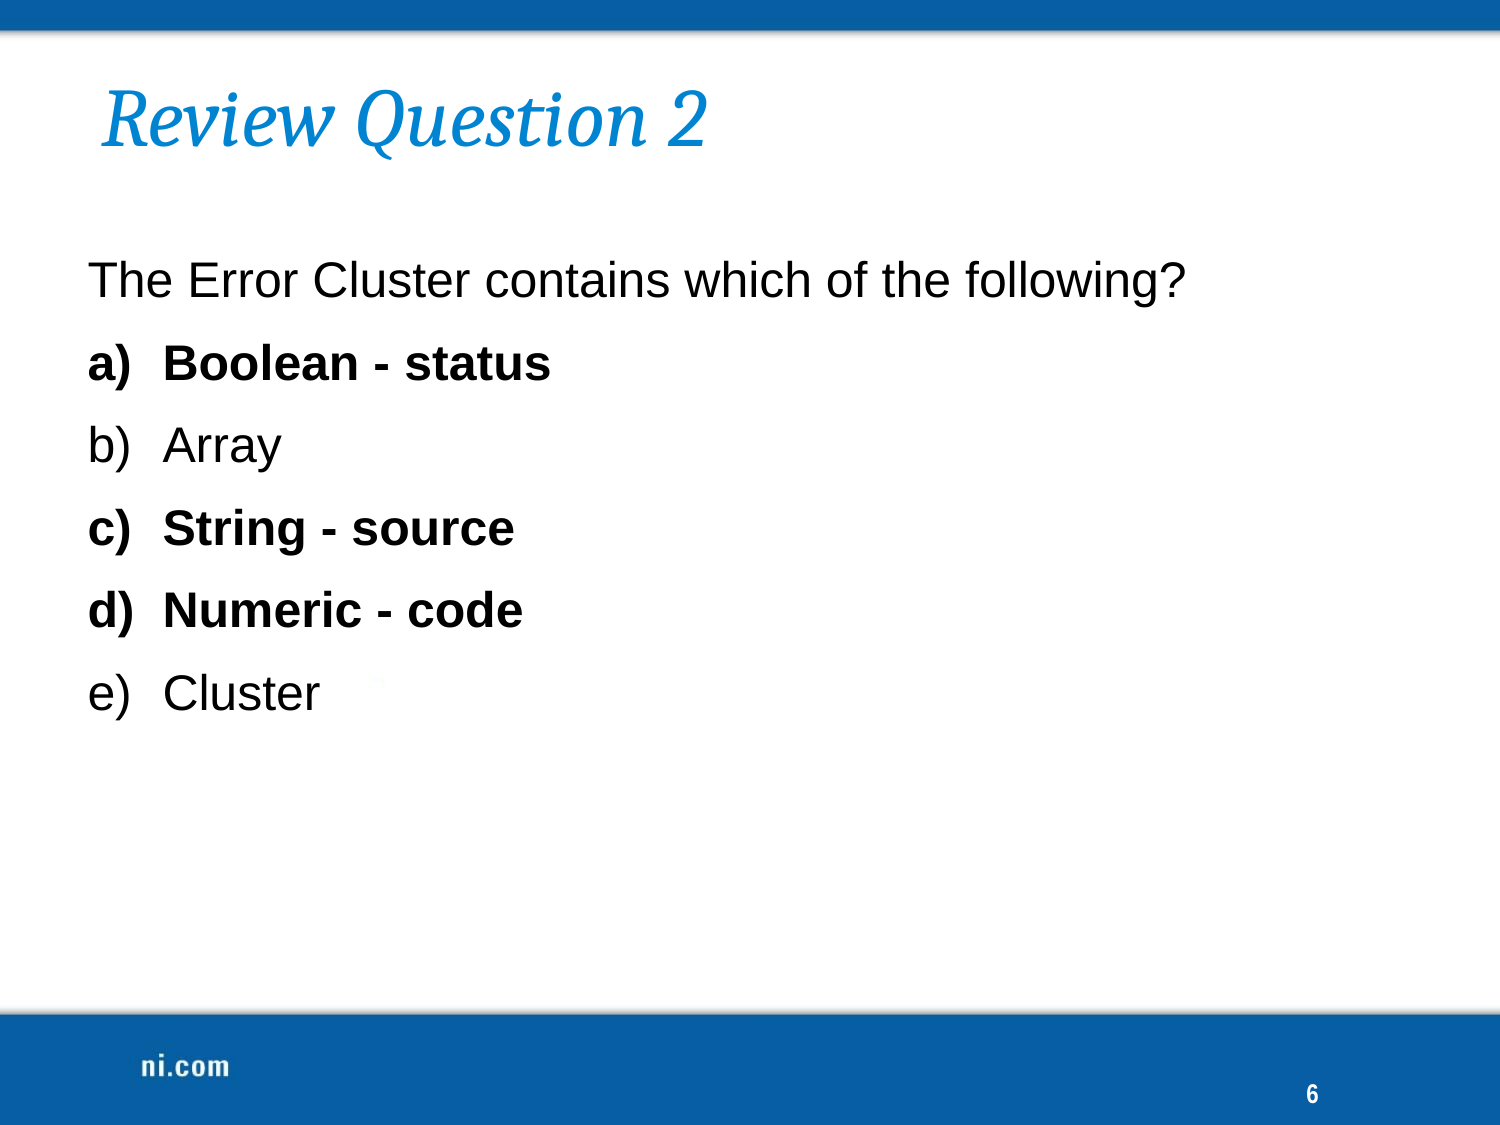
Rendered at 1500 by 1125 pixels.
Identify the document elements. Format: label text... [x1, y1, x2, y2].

slide_number 6 [1137, 1071, 1488, 1125]
list The Error Cluster contains which of the following? Boolean - status Array String - source Numeric - code Cluster [87, 248, 1420, 949]
picture [0, 0, 1500, 1125]
title Review Question 2 [87, 49, 1413, 213]
